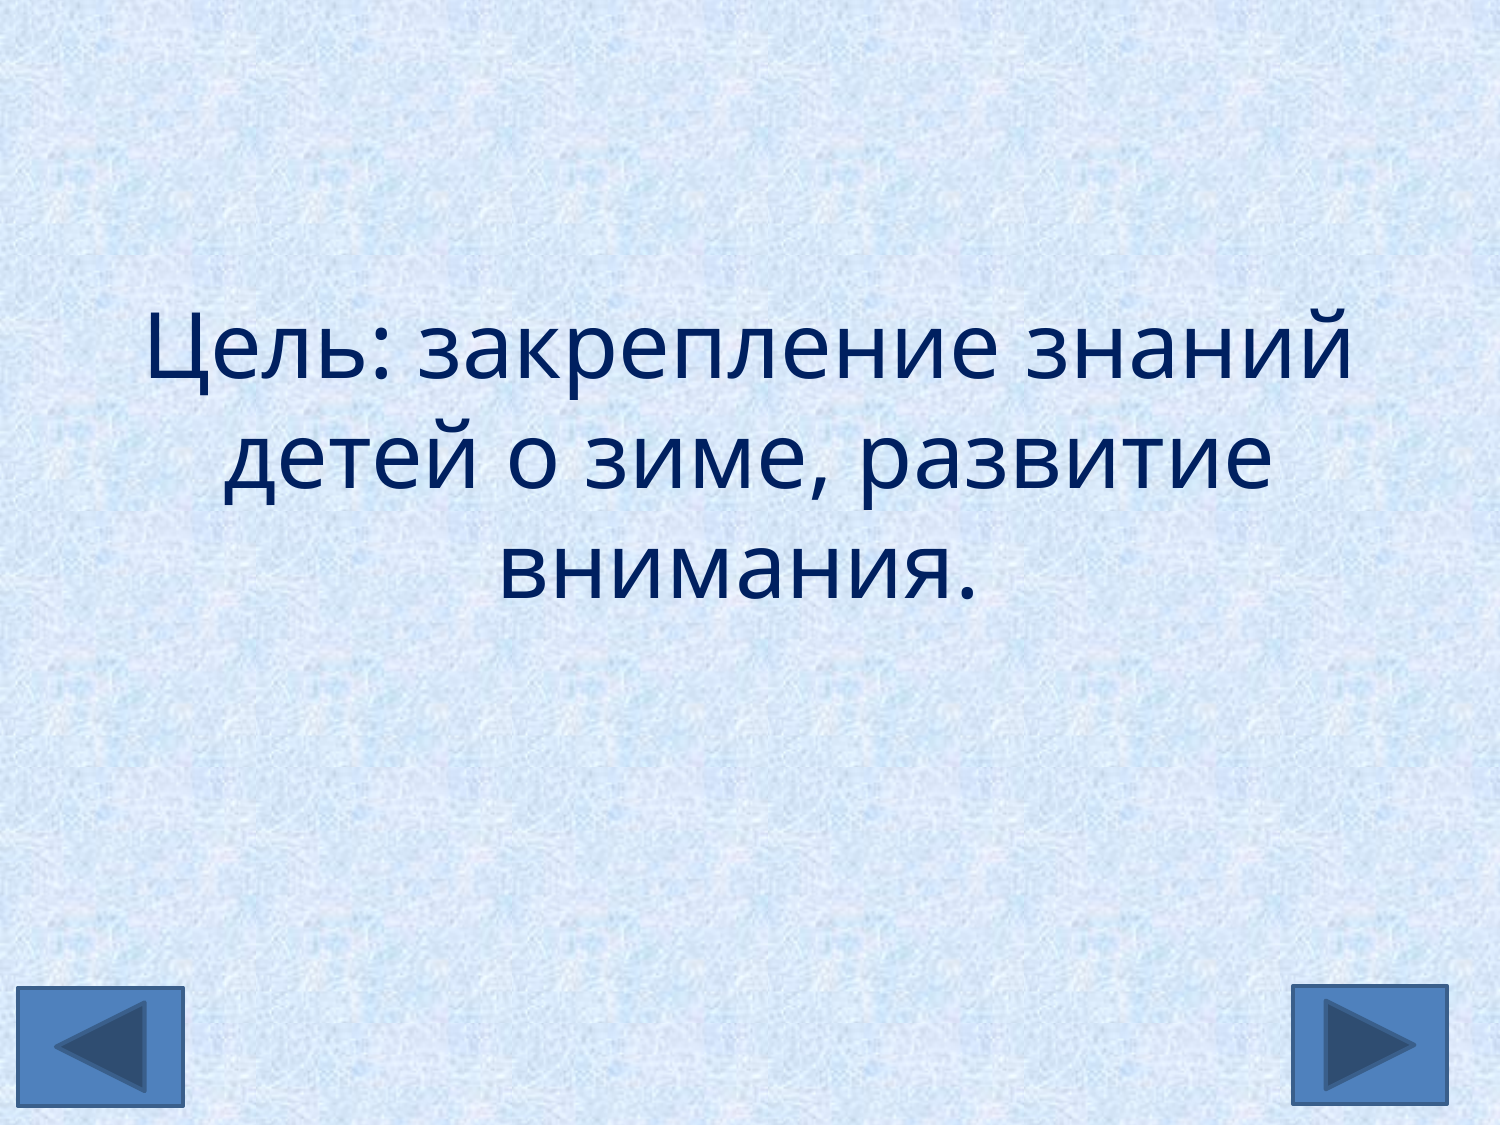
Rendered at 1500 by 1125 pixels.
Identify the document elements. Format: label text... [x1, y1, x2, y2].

text_box [16, 986, 185, 1108]
picture [0, 0, 1500, 1125]
title Цель: закрепление знаний детей о зиме, развитие внимания. [75, 45, 1425, 858]
text_box [1291, 984, 1449, 1106]
